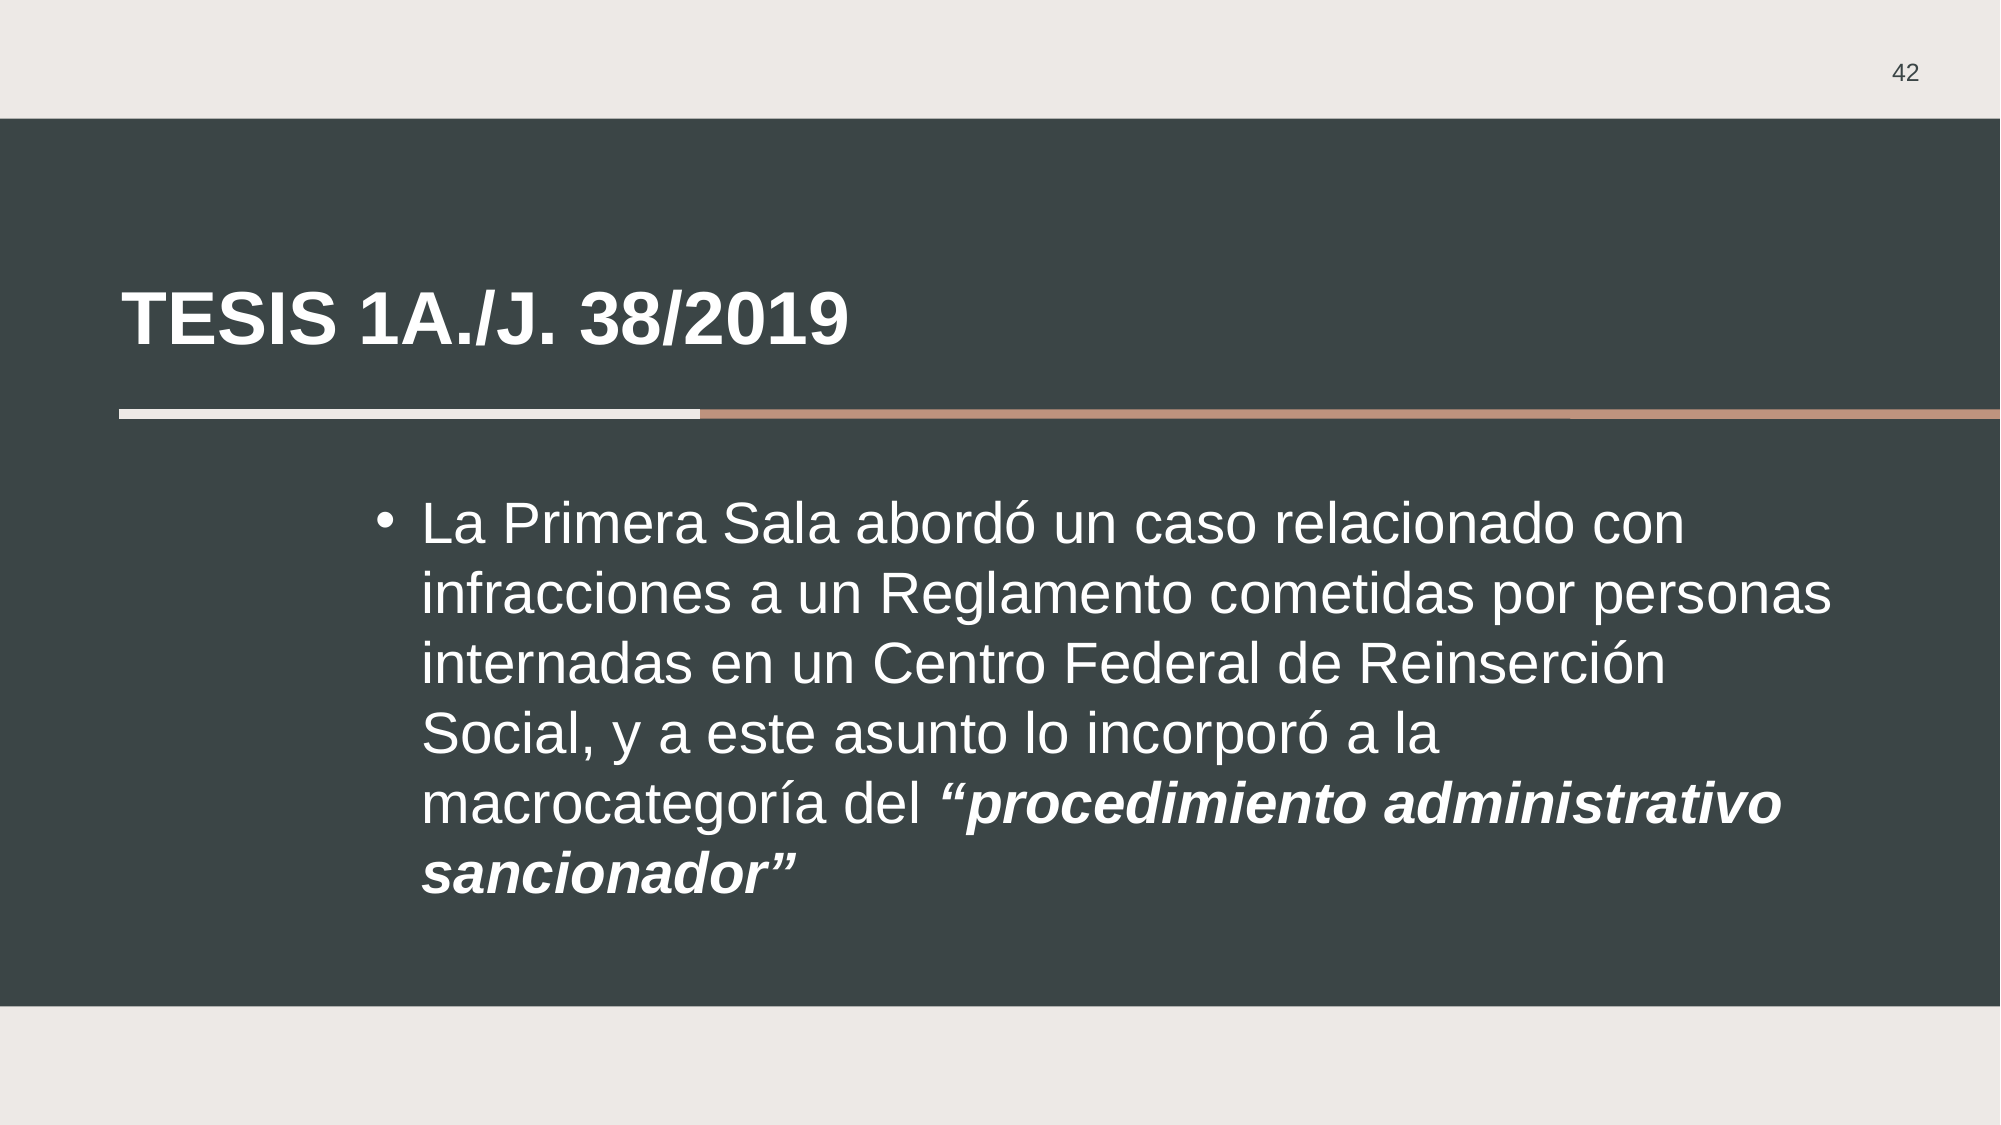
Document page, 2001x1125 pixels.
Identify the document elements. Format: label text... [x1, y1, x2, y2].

slide_number 42 [1660, 49, 1935, 95]
title TESIS 1a./J. 38/2019 [106, 279, 1907, 374]
list La Primera Sala abordó un caso relacionado con infracciones a un Reglamento cometidas por personas internadas en un Centro Federal de Reinserción Social, y a este asunto lo incorporó a la macrocategoría del “procedimiento administrativo sancionador” [360, 477, 1850, 1006]
